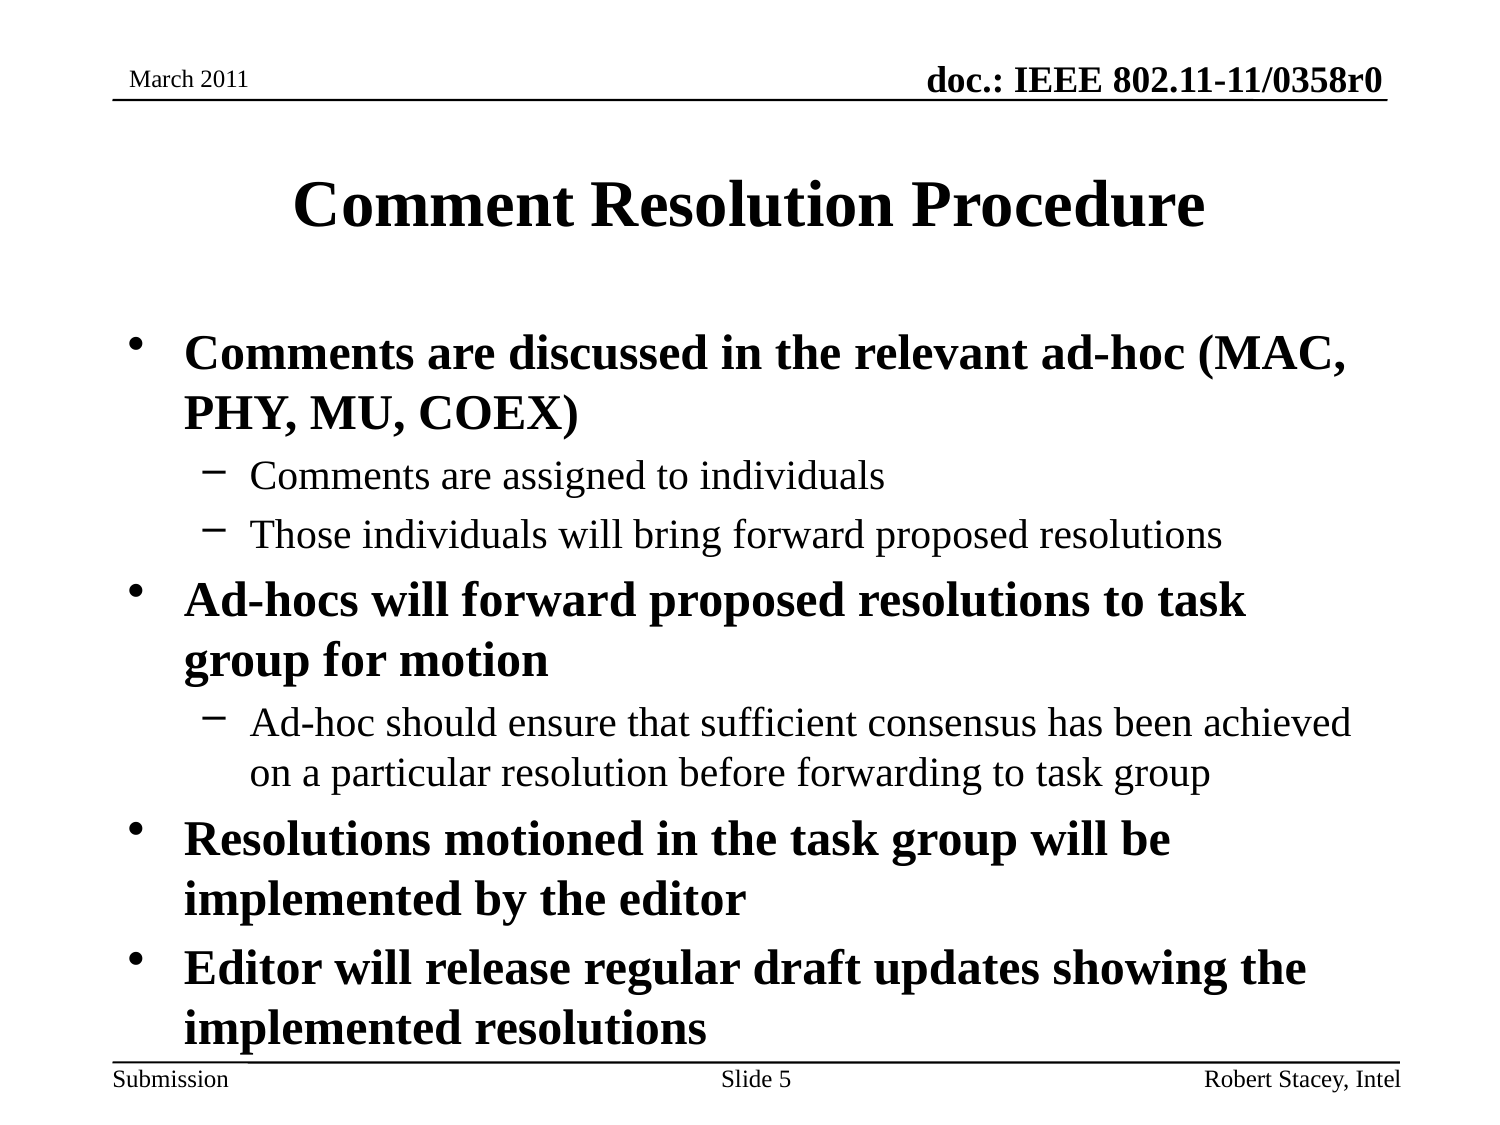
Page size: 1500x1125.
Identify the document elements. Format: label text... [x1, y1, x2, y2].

title Comment Resolution Procedure [112, 112, 1388, 288]
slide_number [114, 54, 307, 101]
footer Robert Stacey, Intel [1135, 1061, 1402, 1093]
slide_number Slide 5 [712, 1061, 800, 1093]
list Comments are discussed in the relevant ad-hoc (MAC, PHY, MU, COEX) Comments are assigned to individuals Those individuals will bring forward proposed resolutions Ad-hocs will forward proposed resolutions to task group for motion Ad-hoc should ensure that sufficient consensus has been achieved on a particular resolution before forwarding to task group Resolutions motioned in the task group will be implemented by the editor Editor will release regular draft updates showing the implemented resolutions [112, 312, 1388, 1051]
